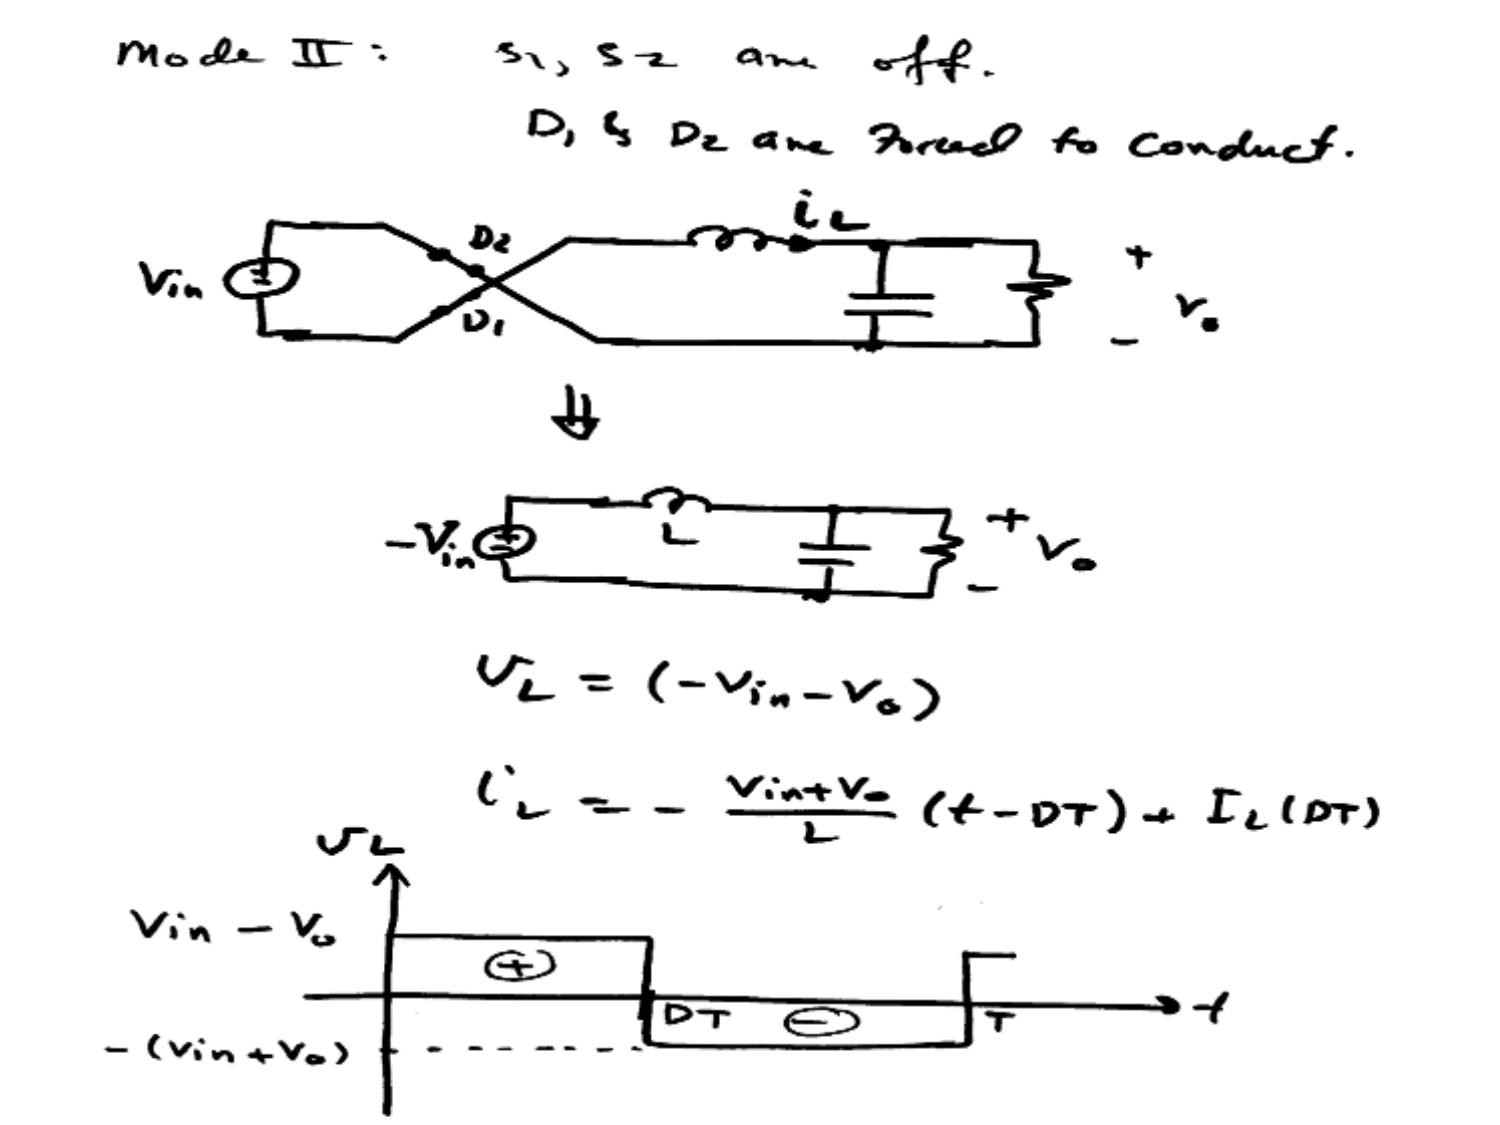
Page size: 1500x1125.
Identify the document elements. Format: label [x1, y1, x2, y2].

picture [75, 2, 1424, 1125]
